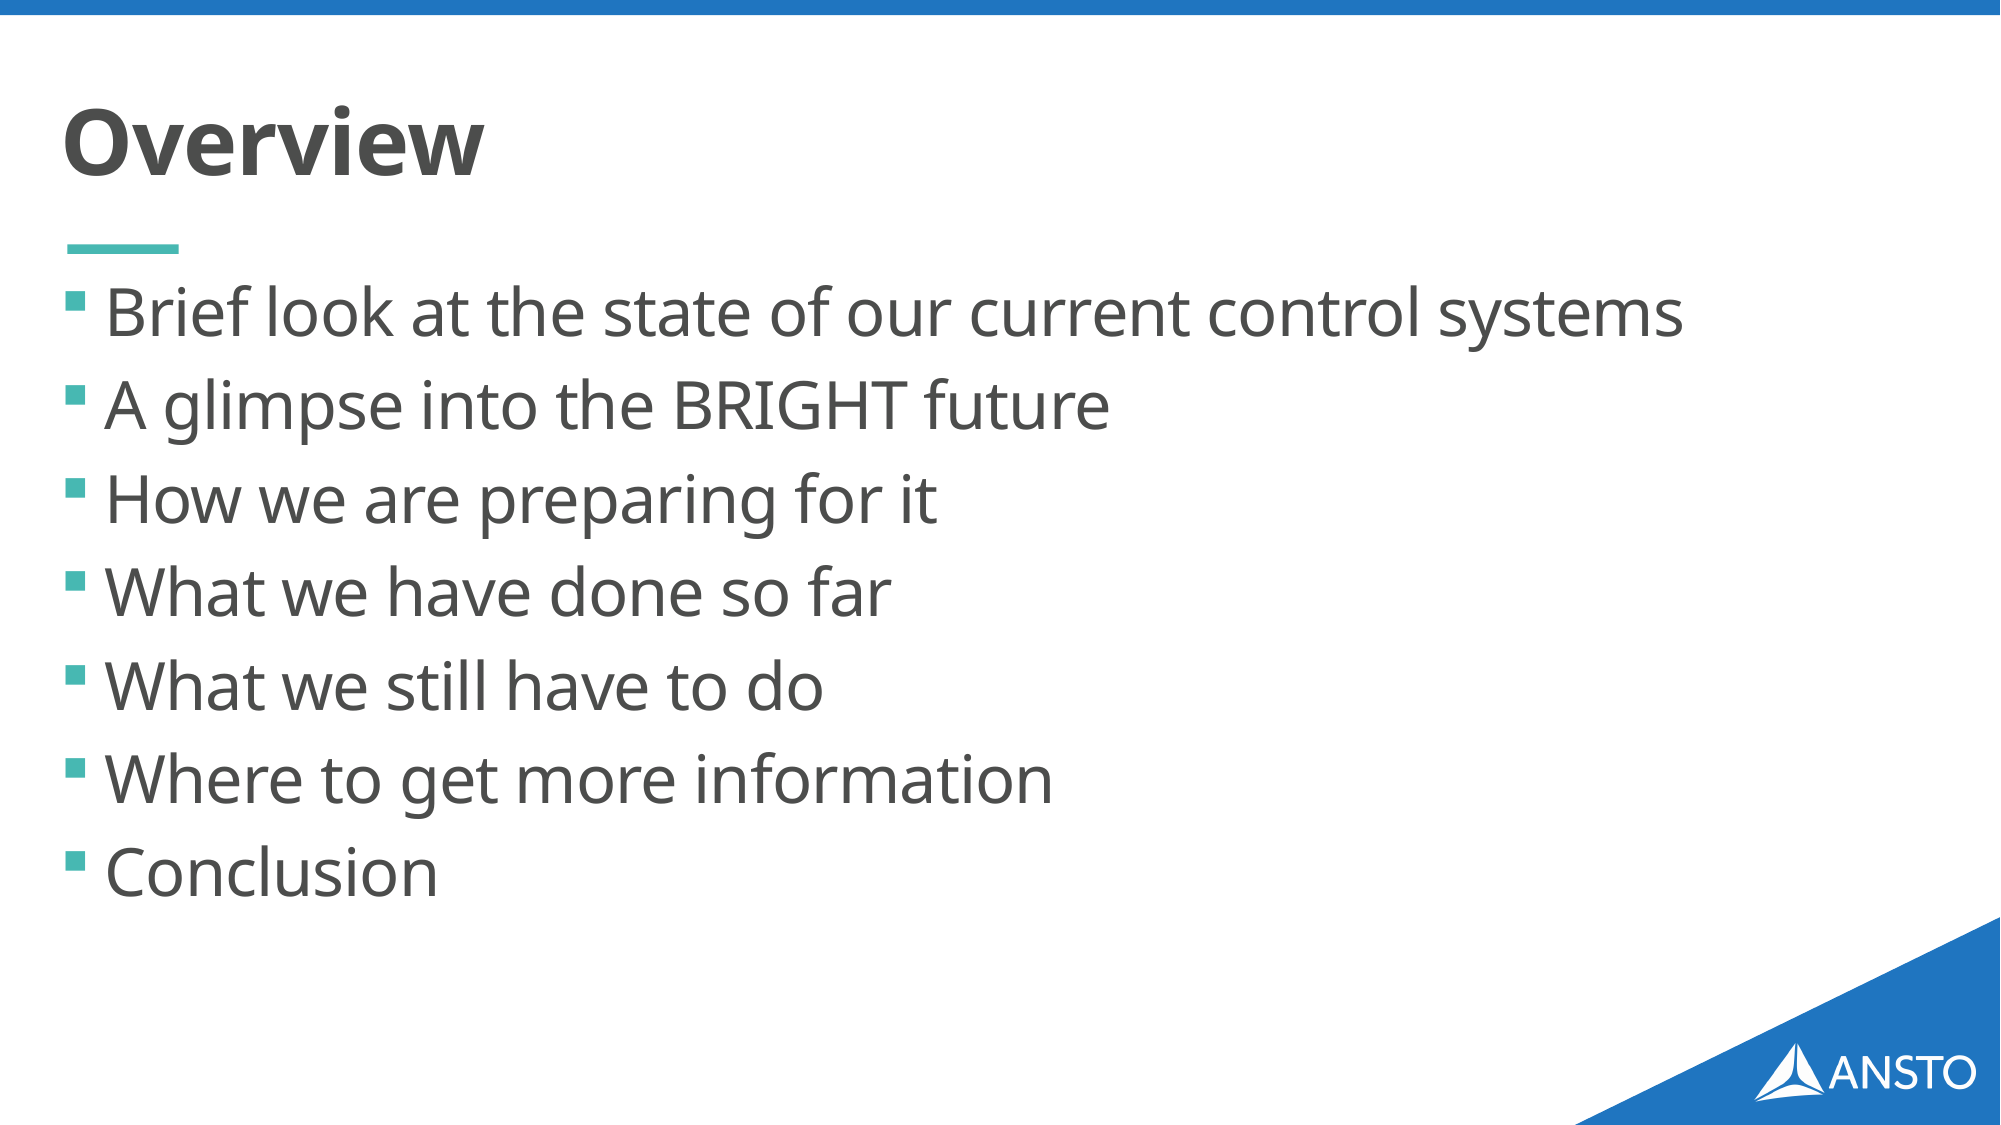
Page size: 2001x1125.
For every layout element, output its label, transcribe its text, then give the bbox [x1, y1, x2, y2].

picture [1754, 1043, 1976, 1102]
list Brief look at the state of our current control systems A glimpse into the BRIGHT future How we are preparing for it What we have done so far What we still have to do Where to get more information Conclusion [45, 262, 1900, 1005]
title Overview [45, 15, 1900, 203]
text_box [65, 242, 181, 256]
